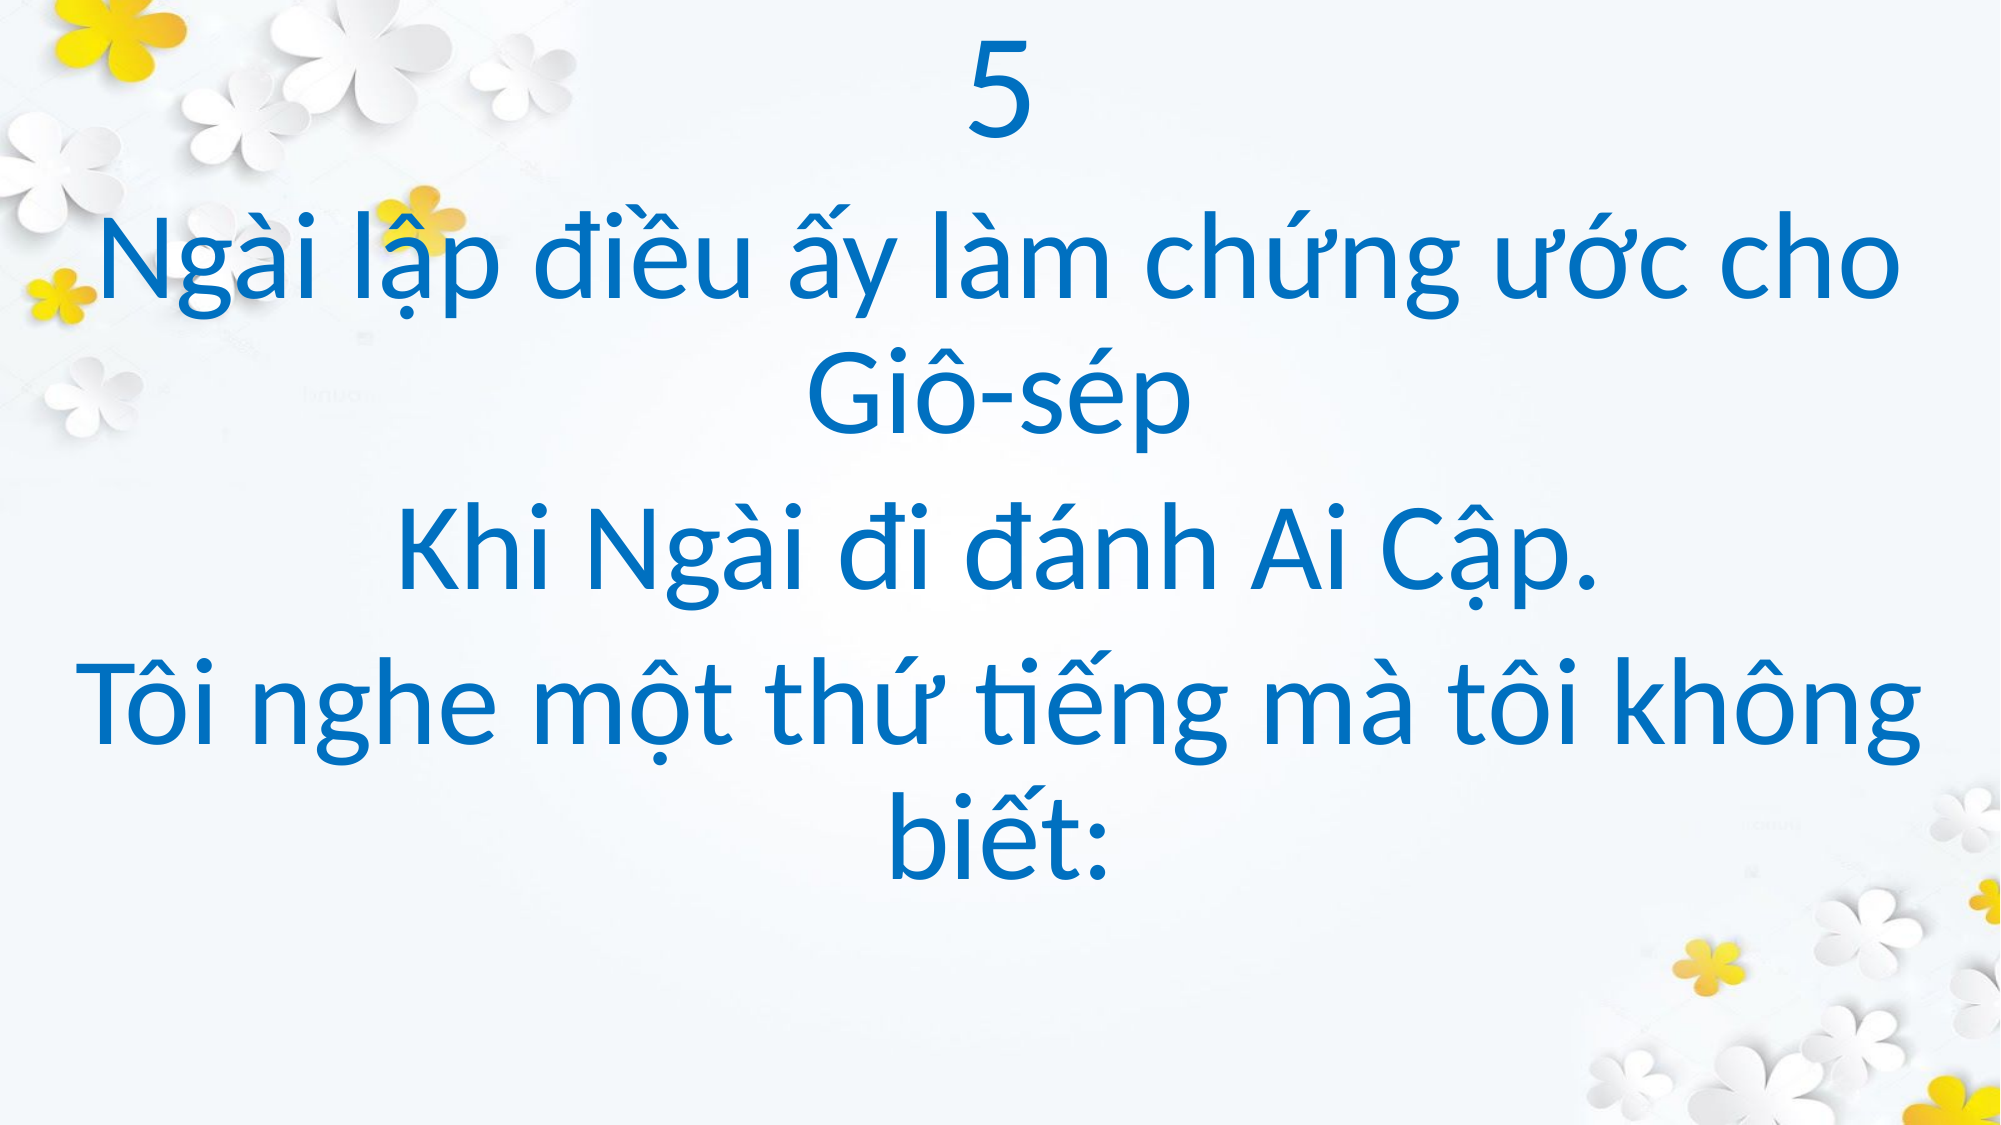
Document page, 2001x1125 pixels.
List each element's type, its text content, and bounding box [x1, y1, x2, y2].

list 5 Ngài lập điều ấy làm chứng ước cho Giô-sép Khi Ngài đi đánh Ai Cập. Tôi nghe một thứ tiếng mà tôi không biết: [0, 0, 2000, 1125]
